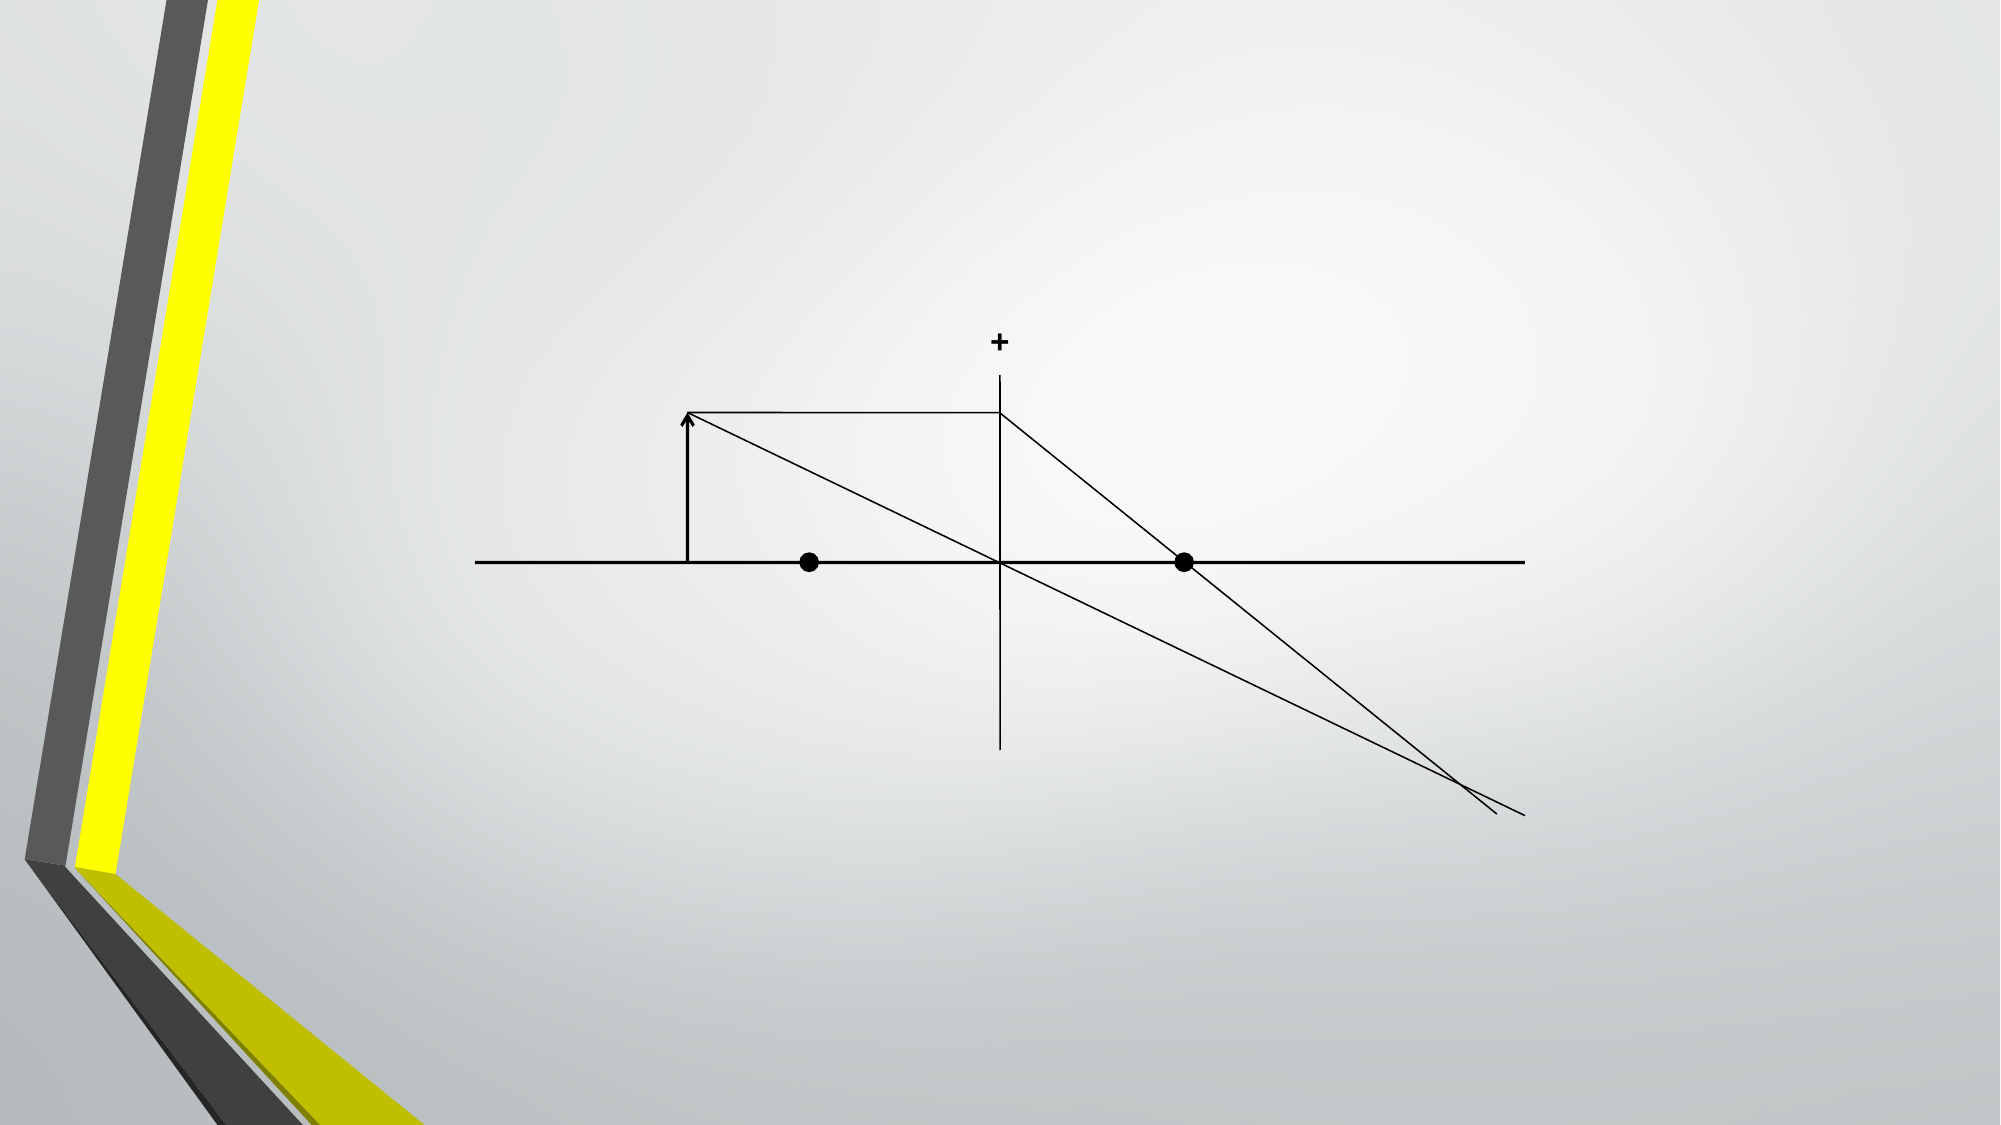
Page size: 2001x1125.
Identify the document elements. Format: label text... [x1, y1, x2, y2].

text_box [800, 553, 819, 572]
text_box [1175, 553, 1194, 572]
text_box + [975, 312, 1025, 368]
